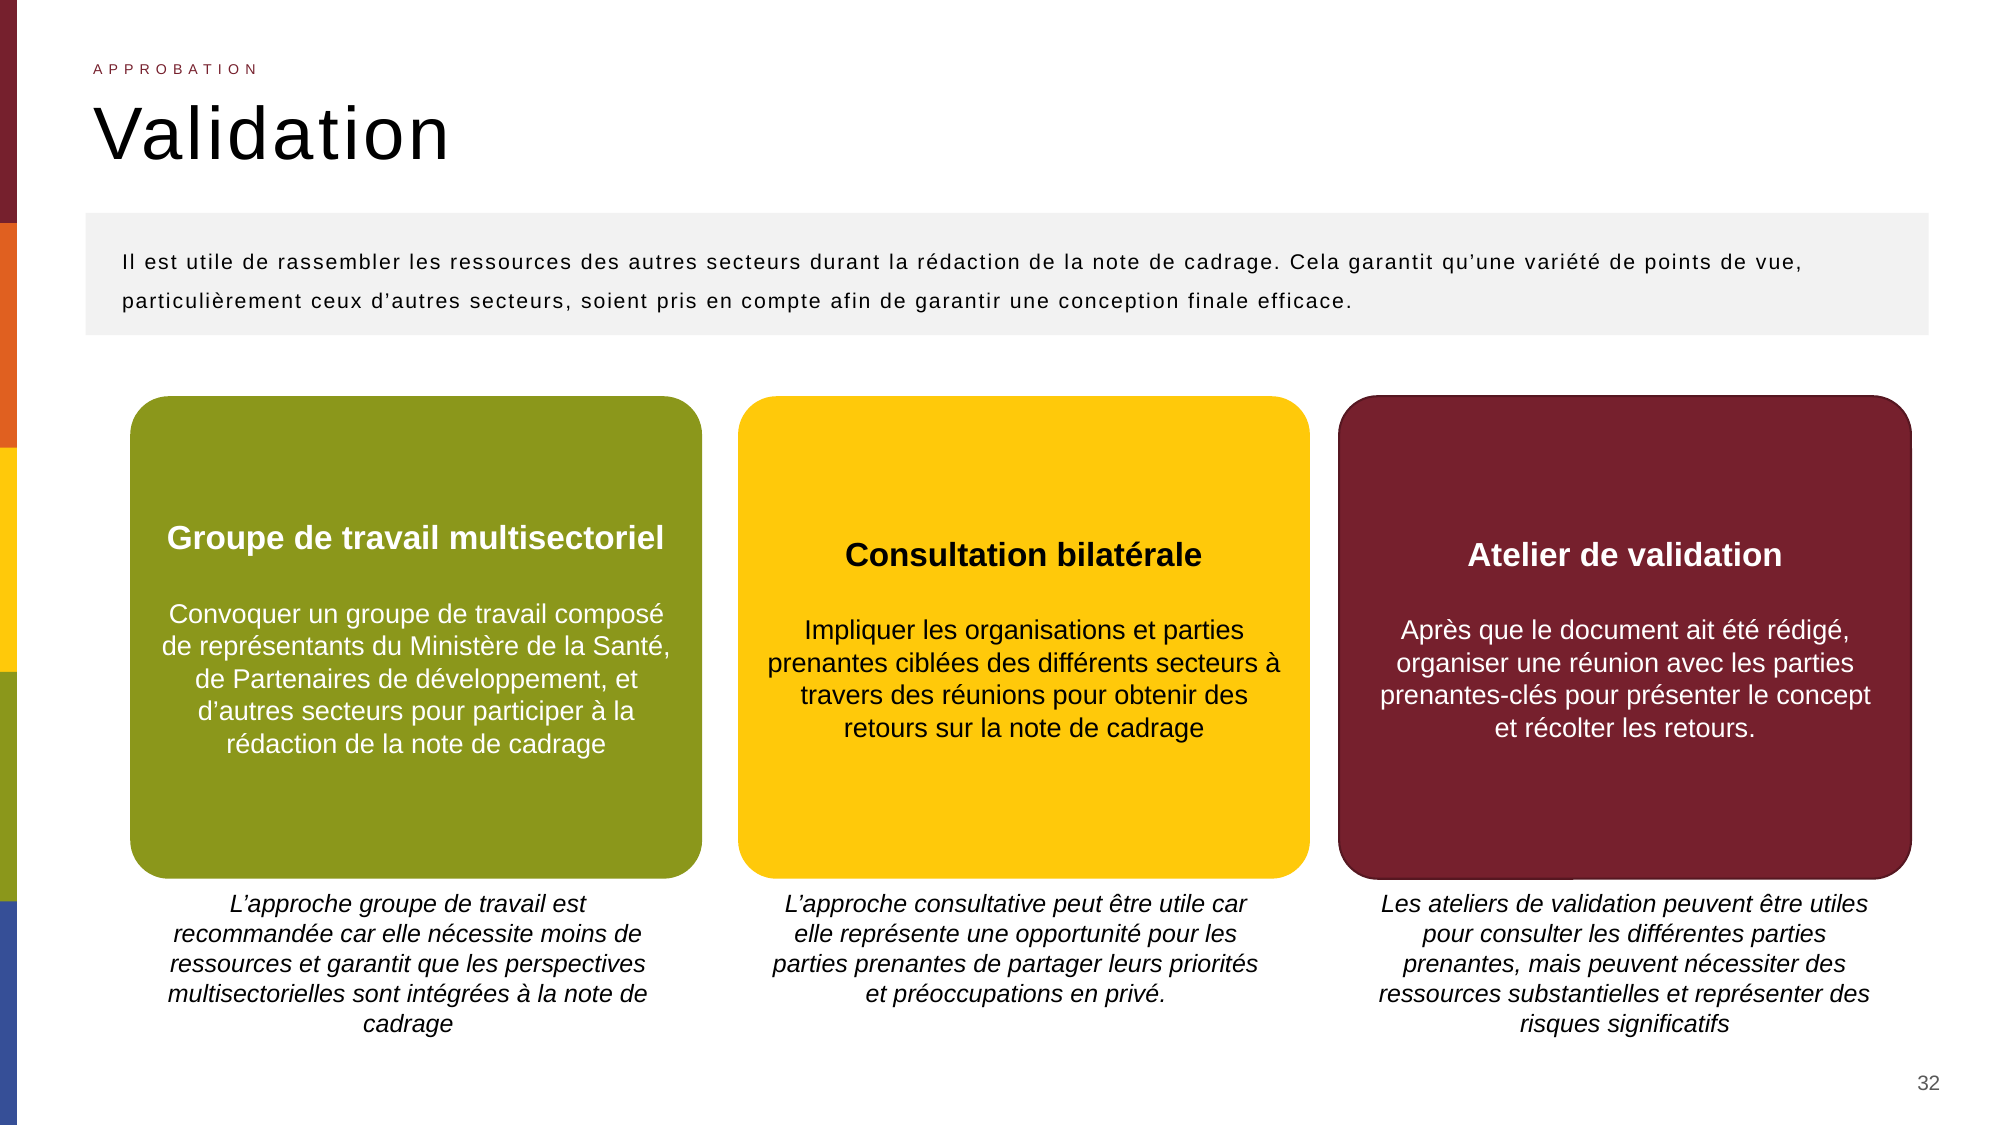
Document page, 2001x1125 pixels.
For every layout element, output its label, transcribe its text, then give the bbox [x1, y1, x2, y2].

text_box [129, 395, 703, 879]
text_box [85, 212, 1929, 336]
text_box Les ateliers de validation peuvent être utiles pour consulter les différentes parties prenantes, mais peuvent nécessiter des ressources substantielles et représenter des risques significatifs [1368, 880, 1883, 1045]
text_box L’approche consultative peut être utile car elle représente une opportunité pour les parties prenantes de partager leurs priorités et préoccupations en privé. [759, 880, 1274, 1015]
text_box L’approche groupe de travail est recommandée car elle nécessite moins de ressources et garantit que les perspectives multisectorielles sont intégrées à la note de cadrage [151, 880, 666, 1045]
slide_number 32 [1908, 1061, 1950, 1100]
list Il est utile de rassembler les ressources des autres secteurs durant la rédaction de la note de cadrage. Cela garantit qu’une variété de points de vue, particulièrement ceux d’autres secteurs, soient pris en compte afin de garantir une conception finale efficace. [114, 227, 1912, 321]
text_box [1338, 395, 1912, 879]
title Validation [85, 87, 1930, 186]
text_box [737, 395, 1311, 879]
list Approbation [85, 43, 1930, 86]
